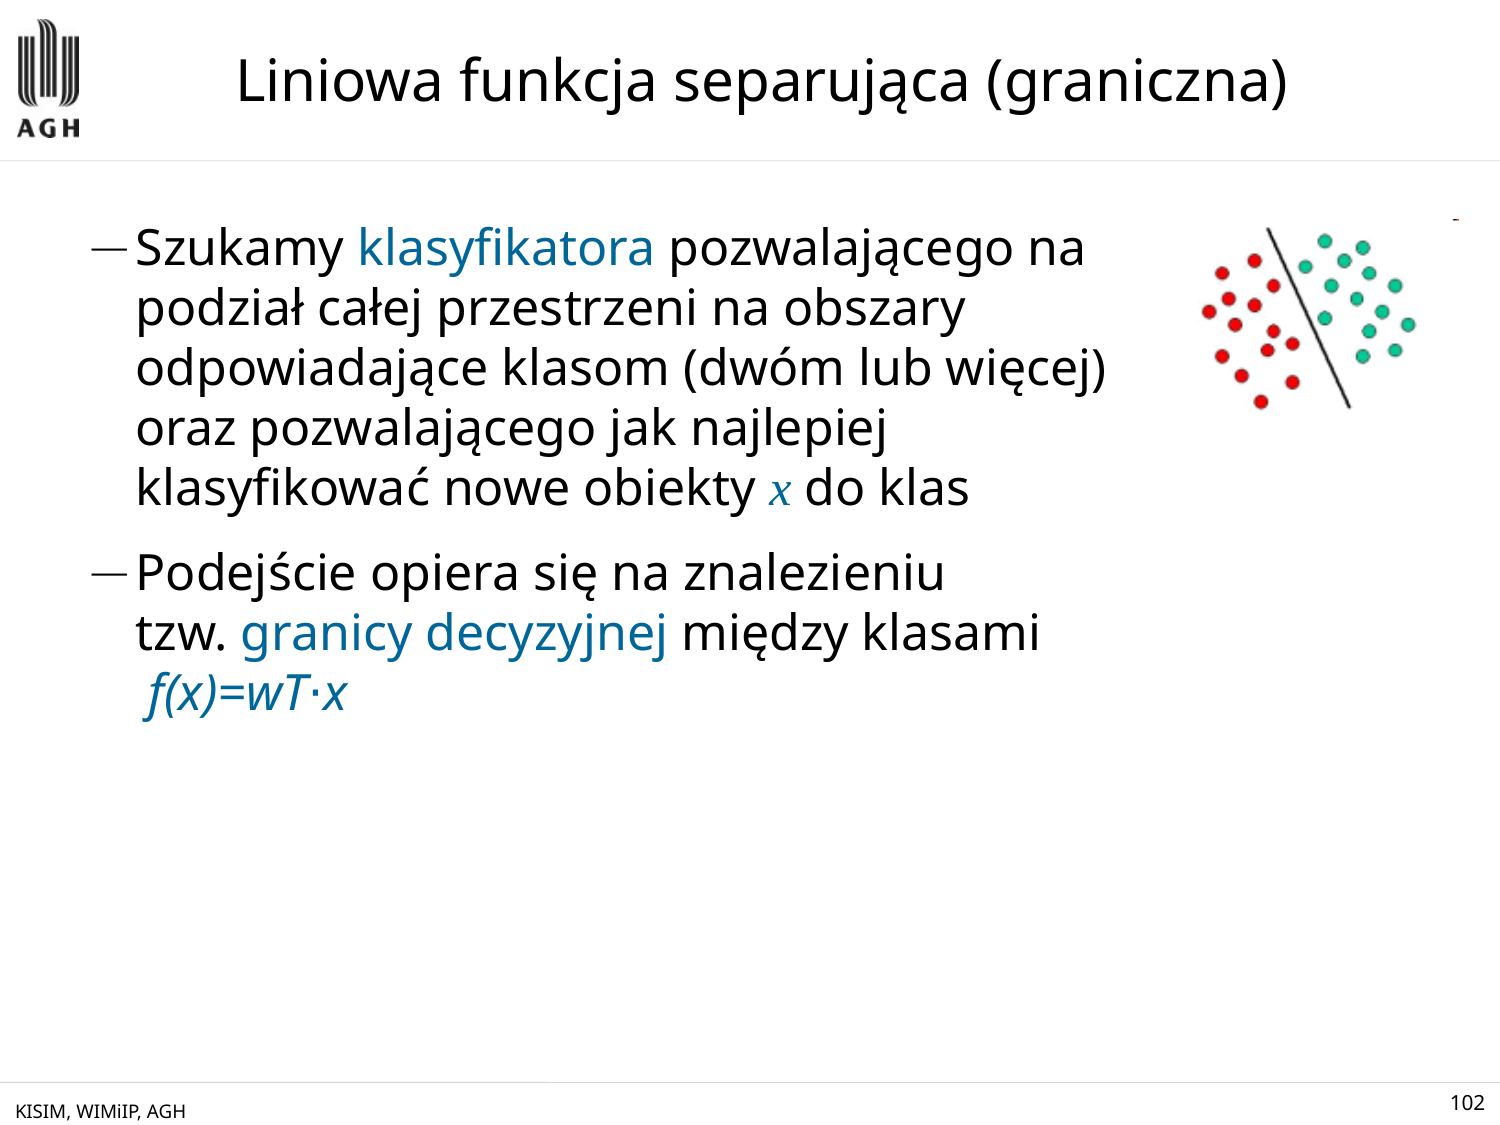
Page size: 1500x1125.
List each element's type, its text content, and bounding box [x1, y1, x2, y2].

picture [17, 19, 79, 138]
title Liniowa funkcja separująca (graniczna) [147, 30, 1377, 126]
footer KISIM, WIMiIP, AGH [0, 1092, 476, 1125]
list Szukamy klasyfikatora pozwalającego na podział całej przestrzeni na obszary odpowiadające klasom (dwóm lub więcej) oraz pozwalającego jak najlepiej klasyfikować nowe obiekty x do klas Podejście opiera się na znalezieniu tzw. granicy decyzyjnej między klasami f(x)=wT⋅x [76, 207, 1176, 1048]
picture [1174, 219, 1459, 425]
